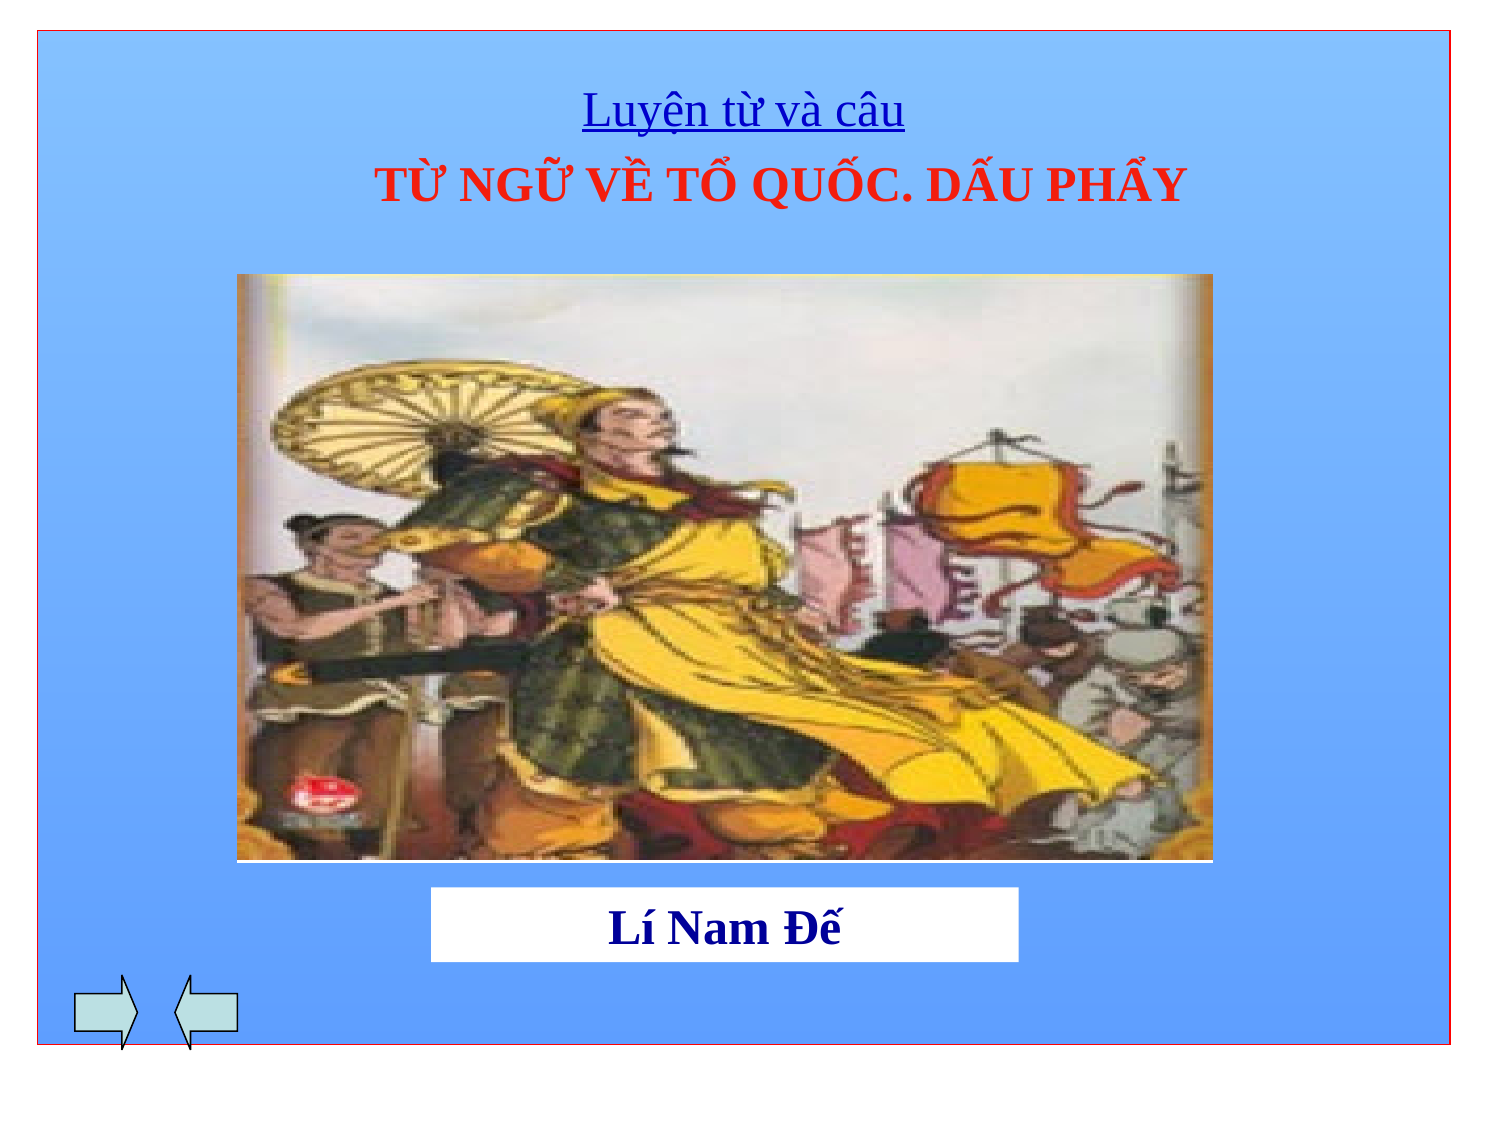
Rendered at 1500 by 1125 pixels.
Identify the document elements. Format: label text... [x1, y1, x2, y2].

text_box TỪ NGỮ VỀ TỔ QUỐC. DẤU PHẨY [350, 143, 1213, 219]
text_box Luyện từ và câu [487, 68, 1000, 144]
text_box [174, 974, 238, 1050]
text_box [74, 974, 138, 1050]
picture [237, 274, 1213, 863]
text_box Lí Nam Đế [431, 887, 1019, 963]
text_box [37, 30, 1450, 1045]
